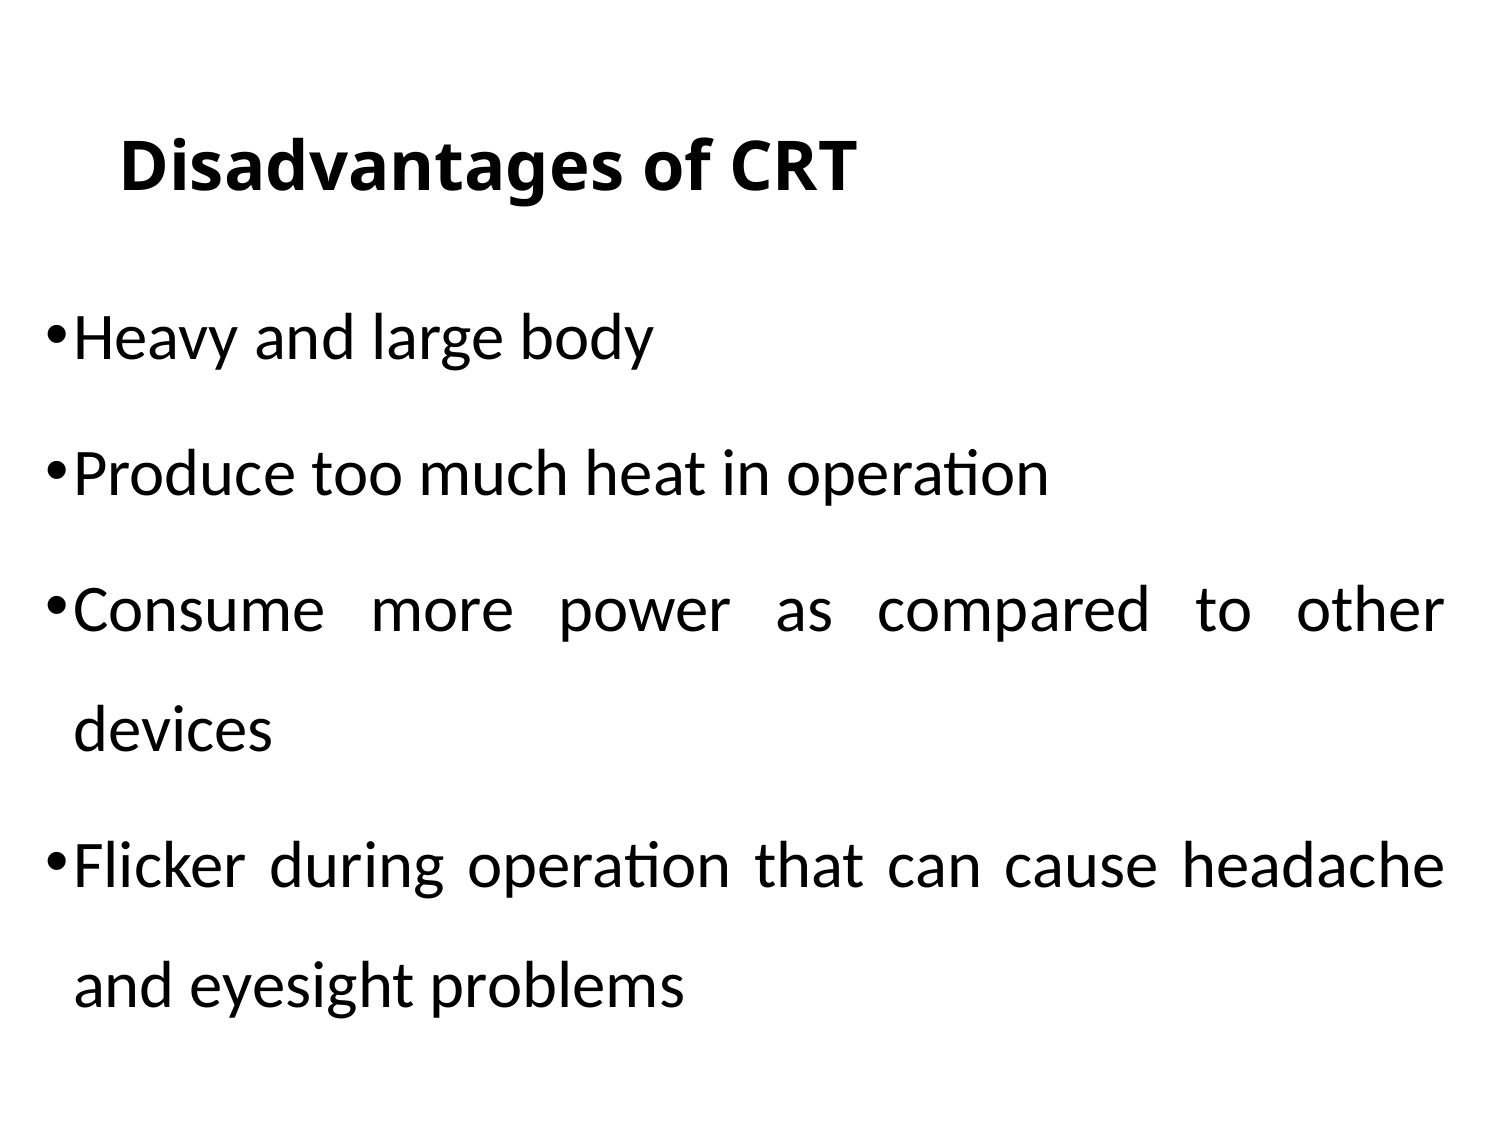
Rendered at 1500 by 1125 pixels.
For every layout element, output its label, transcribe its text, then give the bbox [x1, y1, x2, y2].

list Heavy and large body Produce too much heat in operation Consume more power as compared to other devices Flicker during operation that can cause headache and eyesight problems [30, 245, 1462, 1110]
title Disadvantages of CRT [103, 59, 1397, 245]
